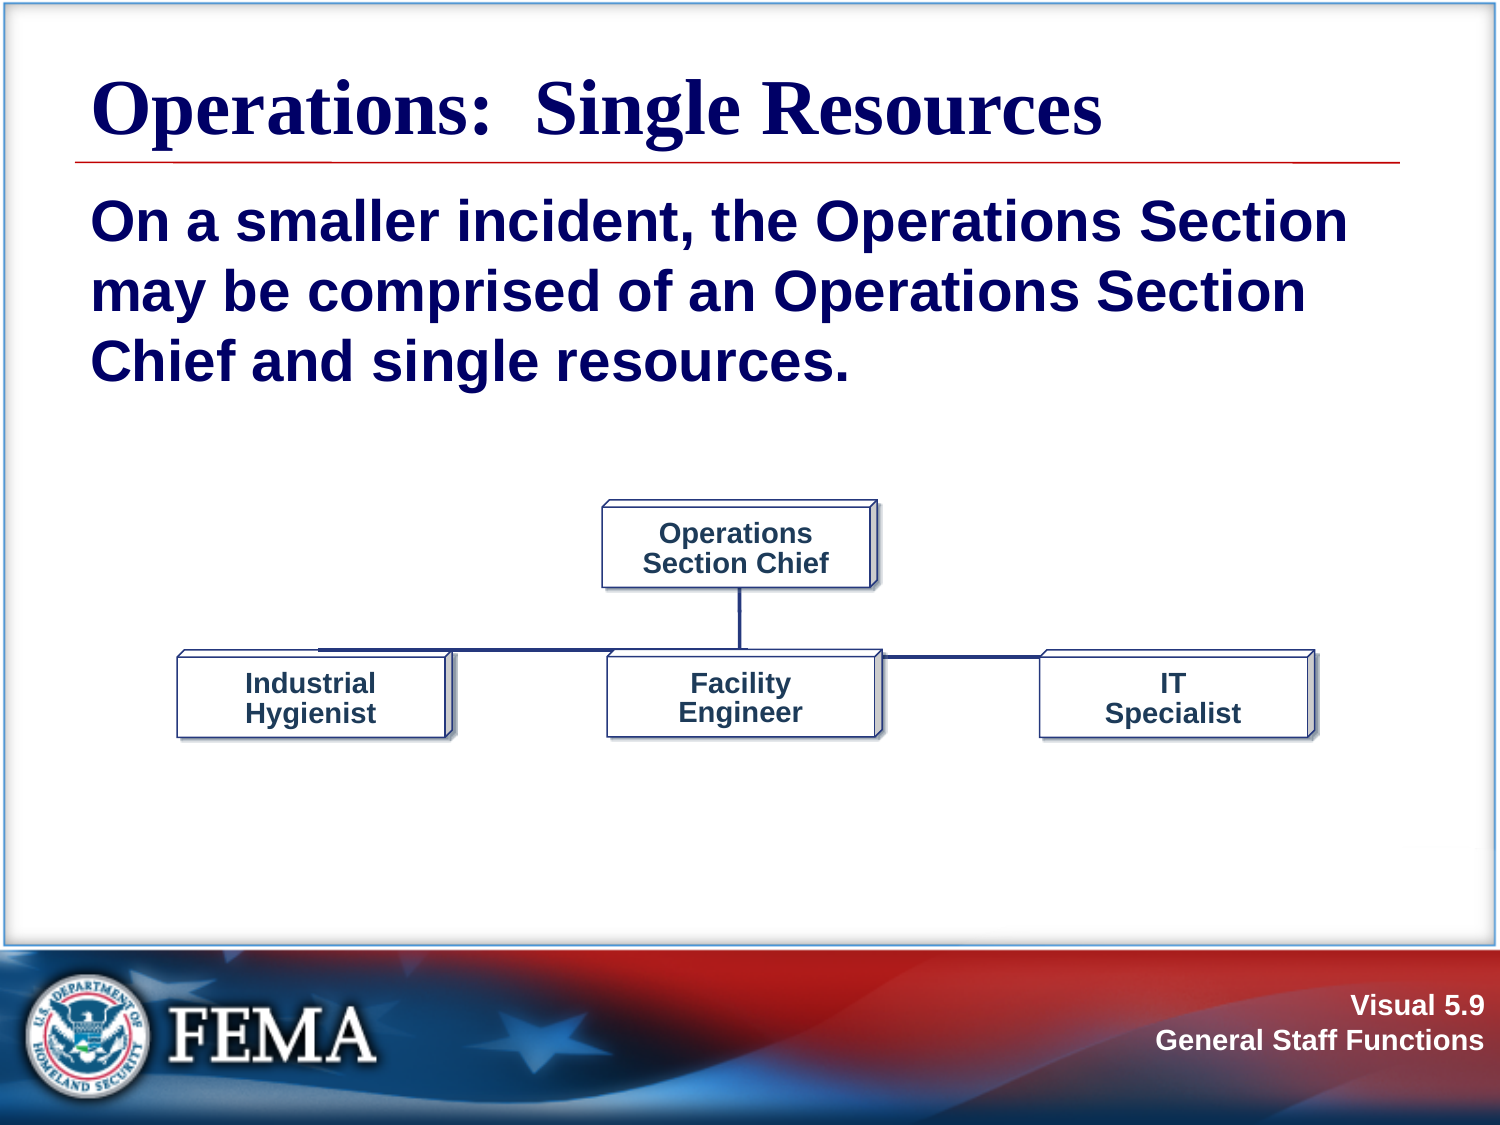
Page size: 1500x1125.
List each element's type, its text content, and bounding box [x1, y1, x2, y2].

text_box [176, 499, 1315, 738]
title Operations: Single Resources [75, 50, 1425, 155]
list On a smaller incident, the Operations Section may be comprised of an Operations Section Chief and single resources. [75, 175, 1425, 423]
picture [0, 0, 1500, 1125]
